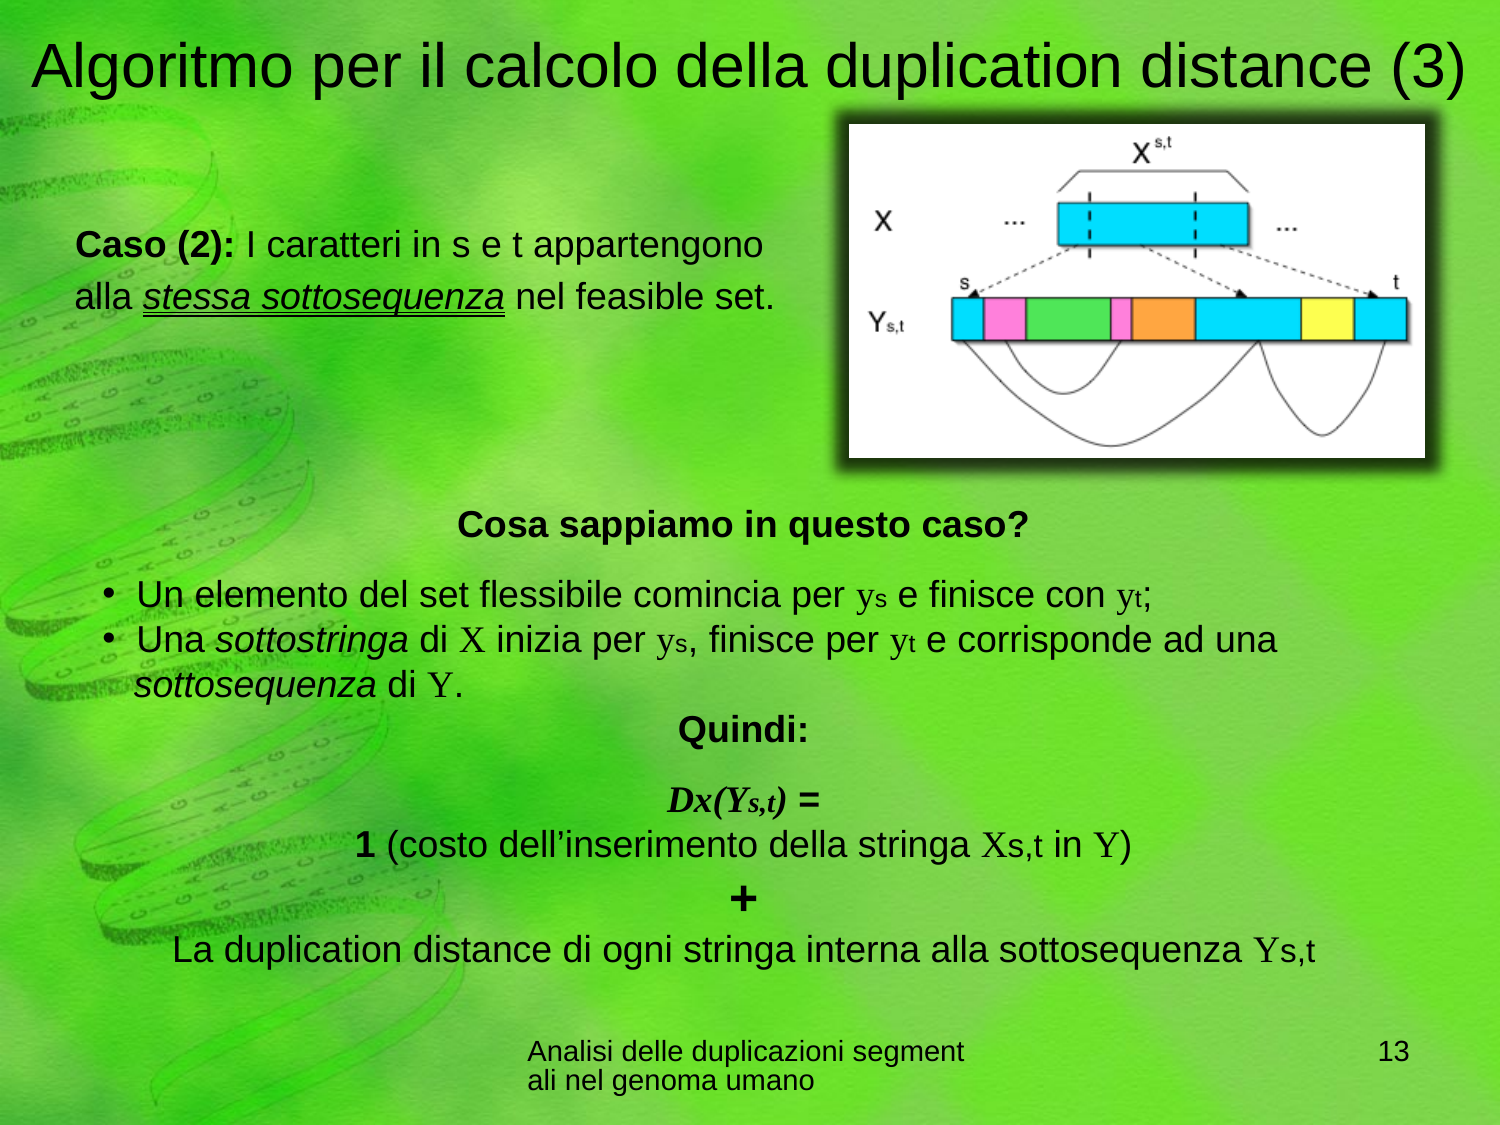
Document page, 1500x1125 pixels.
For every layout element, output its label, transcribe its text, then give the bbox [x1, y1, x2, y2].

slide_number 12 [1074, 1024, 1426, 1103]
list Caso (2): I caratteri in s e t appartengono alla stessa sottosequenza nel feasible set. [37, 212, 813, 338]
title Algoritmo per il calcolo della duplication distance (3) [0, 0, 1500, 126]
text_box Cosa sappiamo in questo caso? Un elemento del set flessibile comincia per ys e finisce con yt; Una sottostringa di X inizia per ys, finisce per yt e corrisponde ad una sottosequenza di Y. Quindi: Dx(Ys,t) = 1 (costo dell’inserimento della stringa Xs,t in Y) + La duplication distance di ogni stringa interna alla sottosequenza Ys,t [87, 492, 1400, 978]
footer Analisi delle duplicazioni segmentali nel genoma umano [512, 1024, 988, 1103]
picture [0, 124, 1500, 1125]
